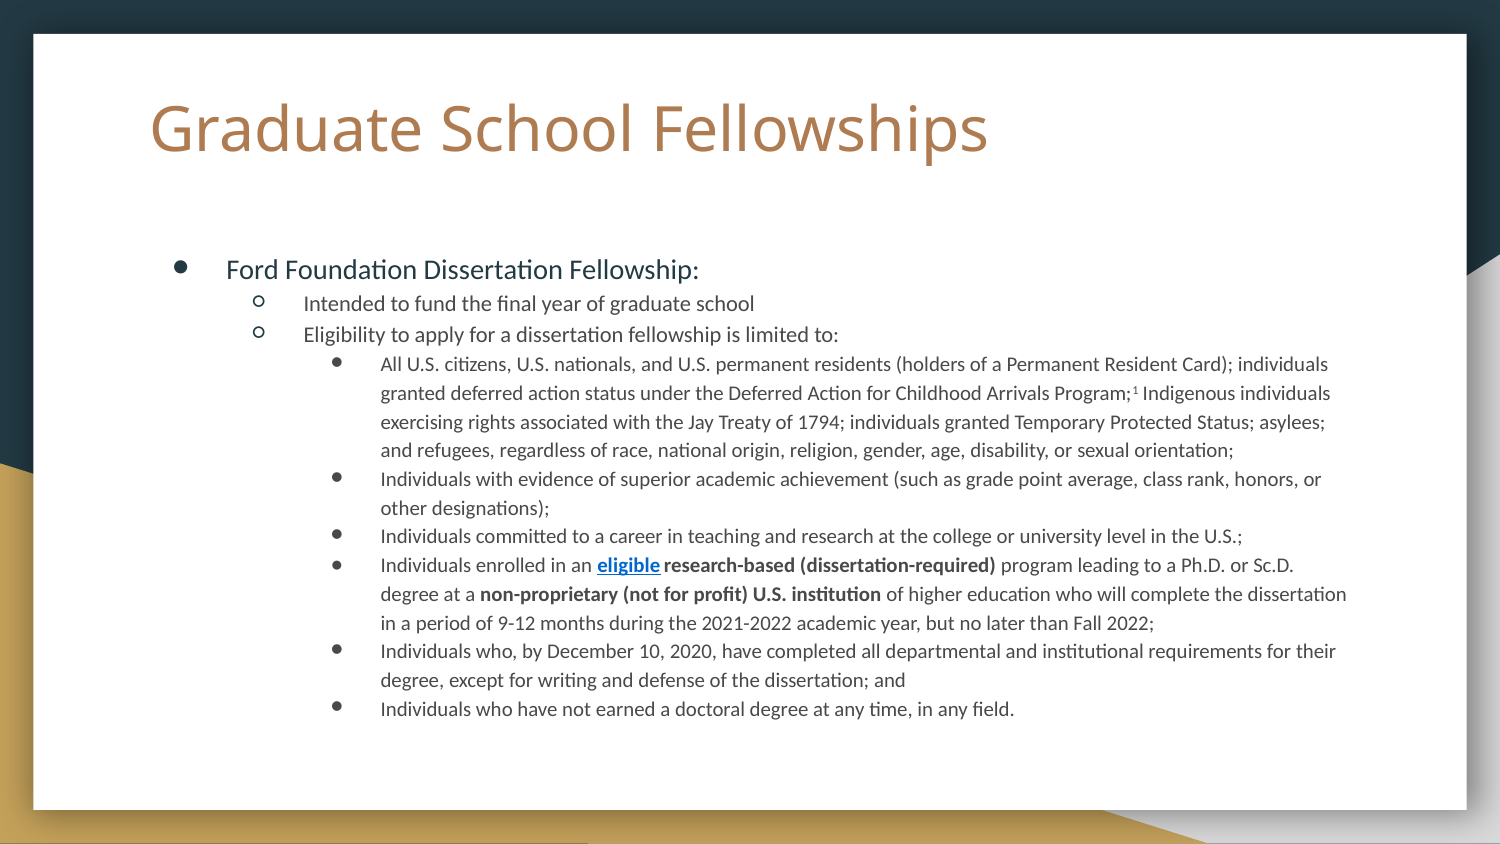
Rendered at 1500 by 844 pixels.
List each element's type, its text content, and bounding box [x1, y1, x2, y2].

list Ford Foundation Dissertation Fellowship: Intended to fund the final year of graduate school Eligibility to apply for a dissertation fellowship is limited to: All U.S. citizens, U.S. nationals, and U.S. permanent residents (holders of a Permanent Resident Card); individuals granted deferred action status under the Deferred Action for Childhood Arrivals Program;1 Indigenous individuals exercising rights associated with the Jay Treaty of 1794; individuals granted Temporary Protected Status; asylees; and refugees, regardless of race, national origin, religion, gender, age, disability, or sexual orientation; Individuals with evidence of superior academic achievement (such as grade point average, class rank, honors, or other designations); Individuals committed to a career in teaching and research at the college or university level in the U.S.; Individuals enrolled in an eligible research-based (dissertation-required) program leading to a Ph.D. or Sc.D. degree at a non-proprietary (not for profit) U.S. institution of higher education who will complete the dissertation in a period of 9-12 months during the 2021-2022 academic year, but no later than Fall 2022; Individuals who, by December 10, 2020, have completed all departmental and institutional requirements for their degree, except for writing and defense of the dissertation; and Individuals who have not earned a doctoral degree at any time, in any field. [134, 230, 1366, 743]
title Graduate School Fellowships [134, 74, 1366, 230]
